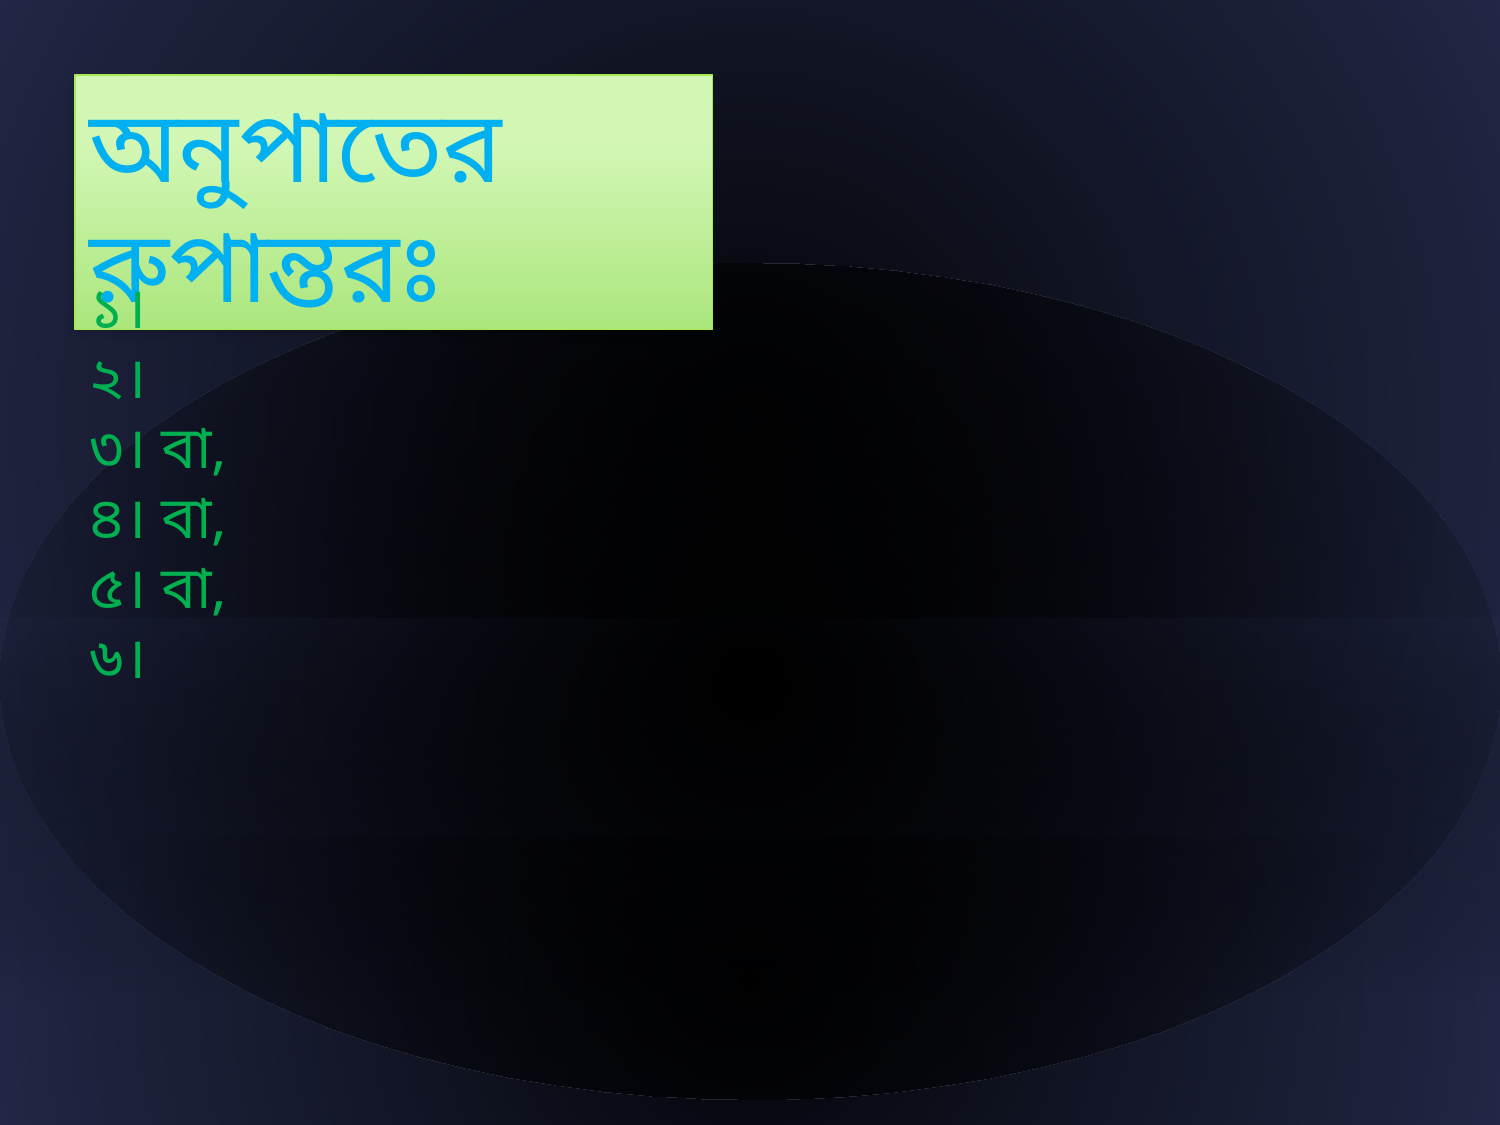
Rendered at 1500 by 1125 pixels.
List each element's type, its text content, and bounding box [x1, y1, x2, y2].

text_box অনুপাতের রুপান্তরঃ [74, 74, 713, 330]
